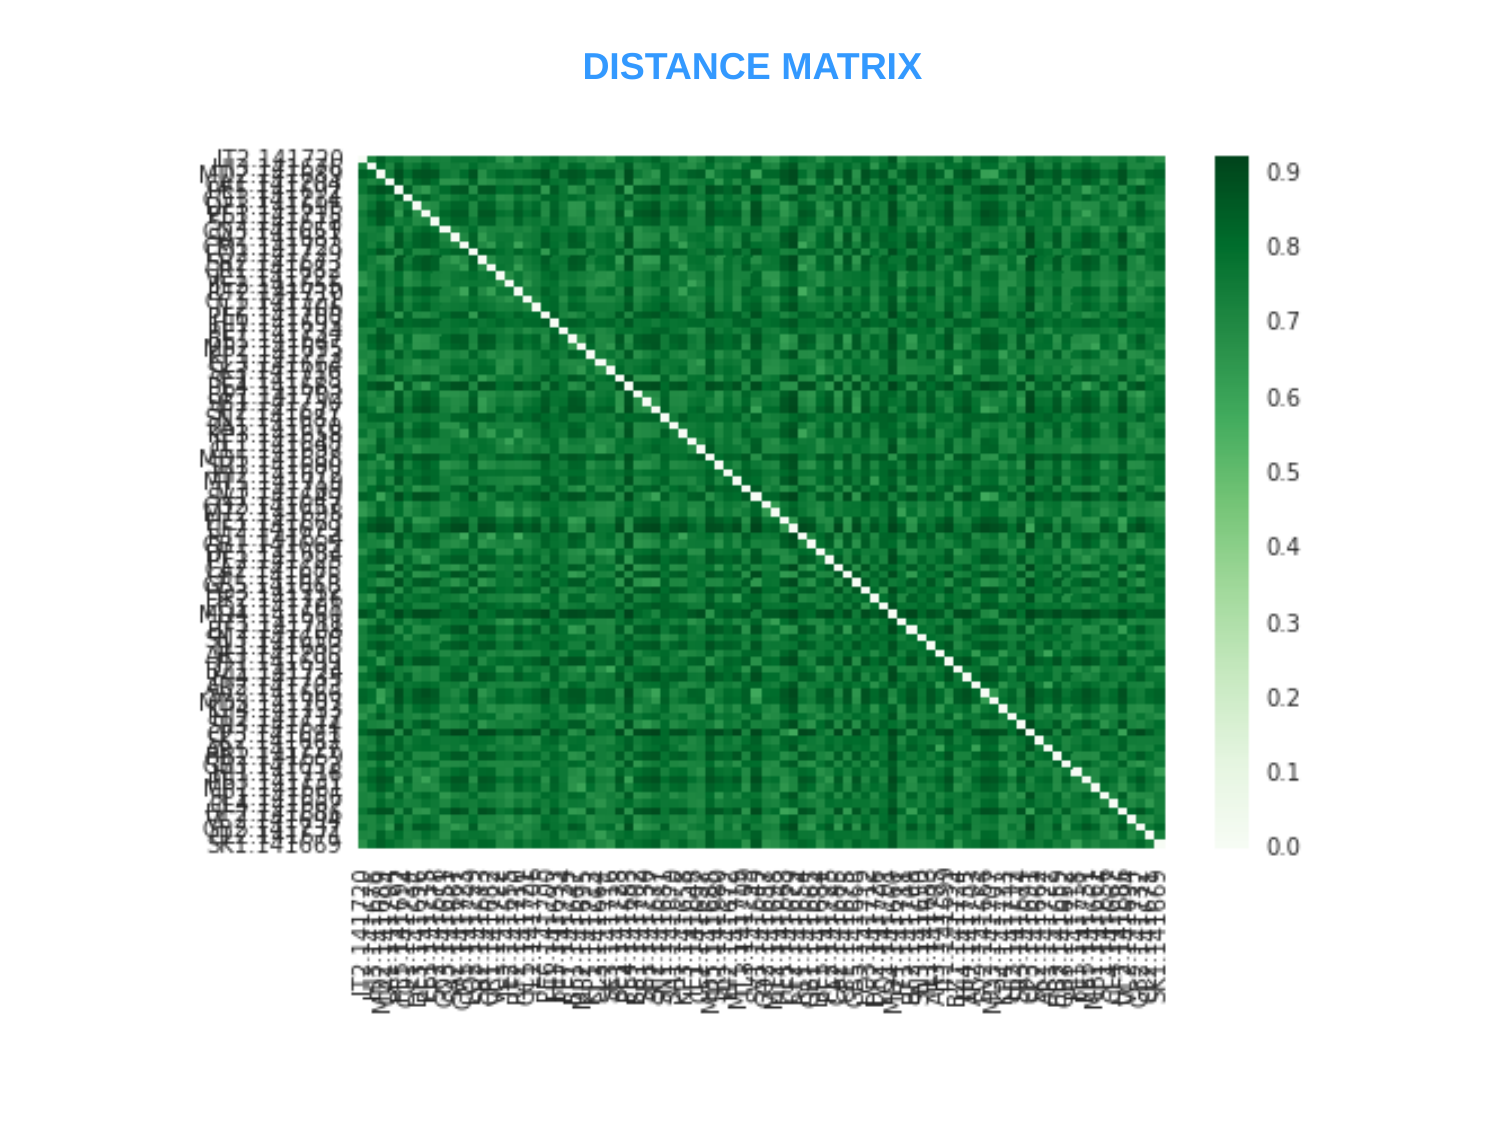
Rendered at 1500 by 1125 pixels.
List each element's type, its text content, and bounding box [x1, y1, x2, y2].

text_box DISTANCE MATRIX [465, 34, 1040, 95]
picture [183, 134, 1317, 1025]
